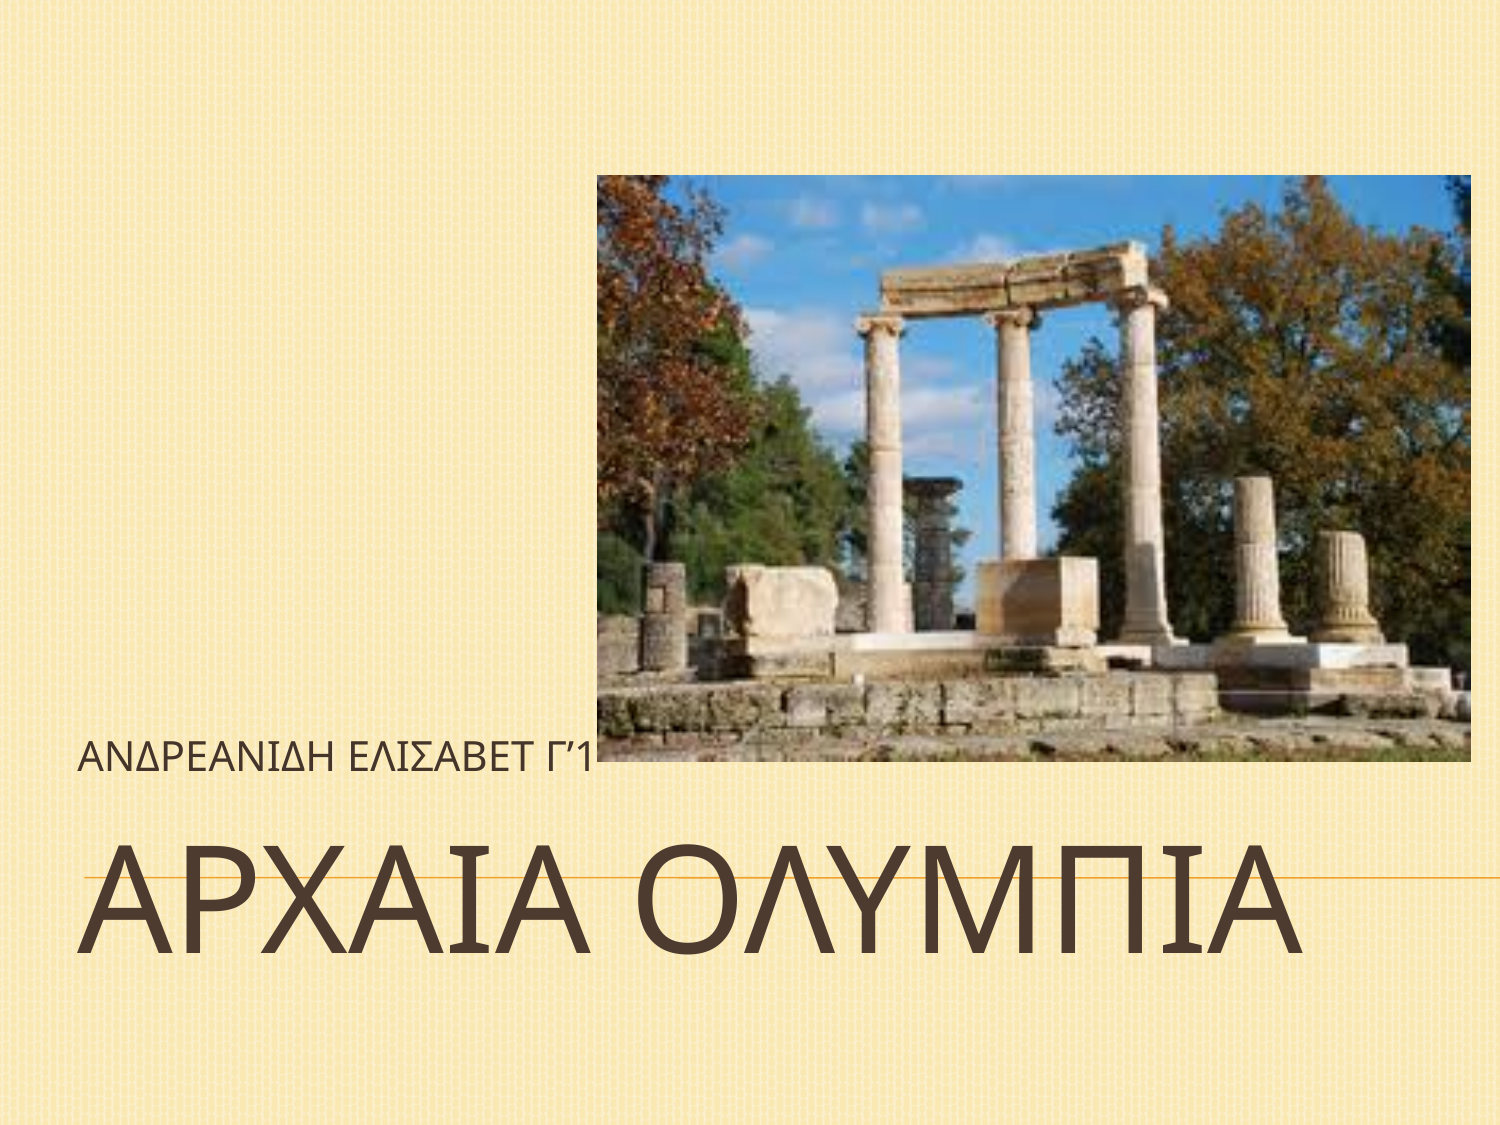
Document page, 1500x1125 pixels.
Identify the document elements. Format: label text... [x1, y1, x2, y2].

title ΑΡΧΑΙΑ ΟΛΥΜΠΙΑ [62, 796, 1450, 997]
subtitle ΑΝΔΡΕΑΝΙΔΗ ΕΛΙΣΑΒΕΤ Γ’1 [62, 637, 1450, 788]
picture [597, 175, 1471, 762]
